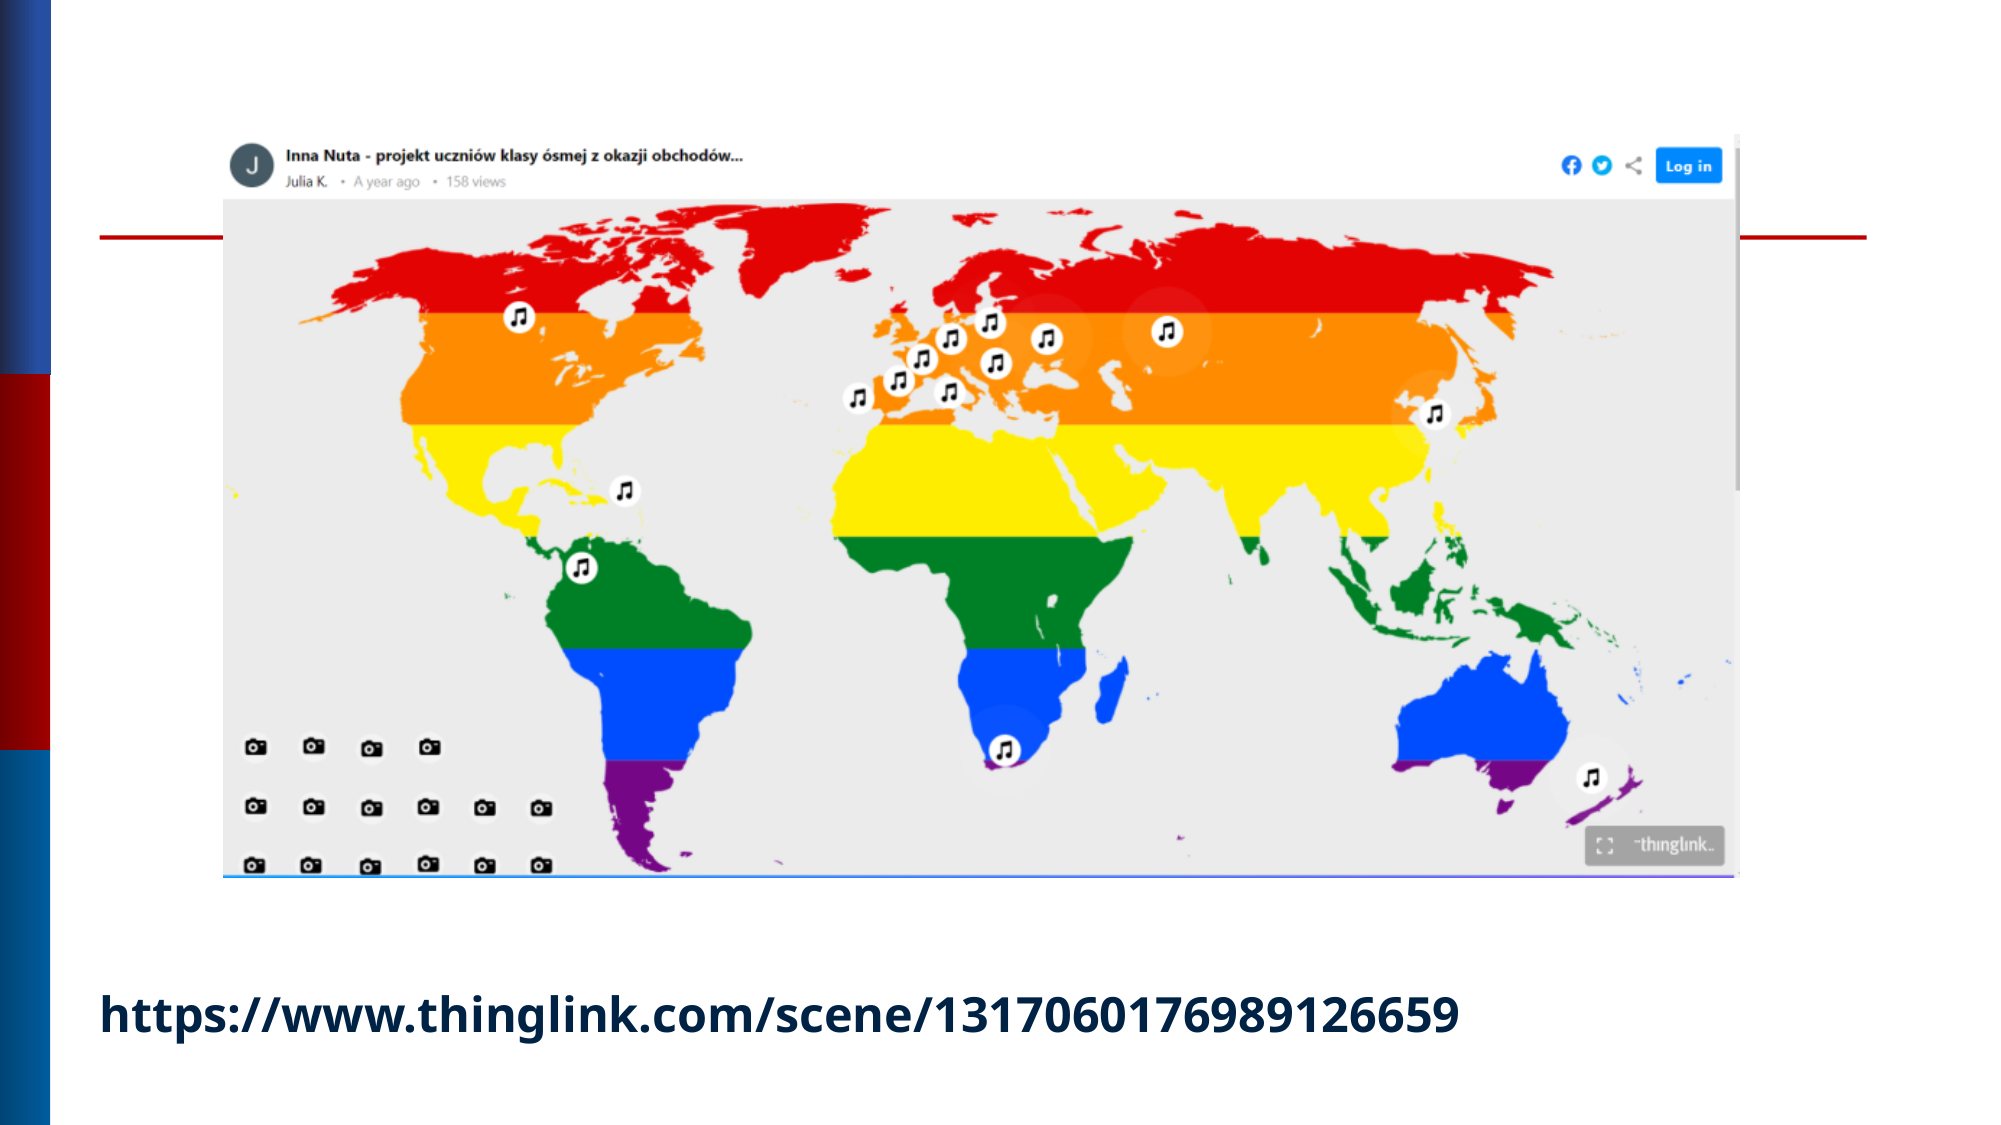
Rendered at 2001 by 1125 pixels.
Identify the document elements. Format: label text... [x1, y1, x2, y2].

title https://www.thinglink.com/scene/1317060176989126659 [81, 916, 1882, 1110]
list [223, 134, 1741, 879]
